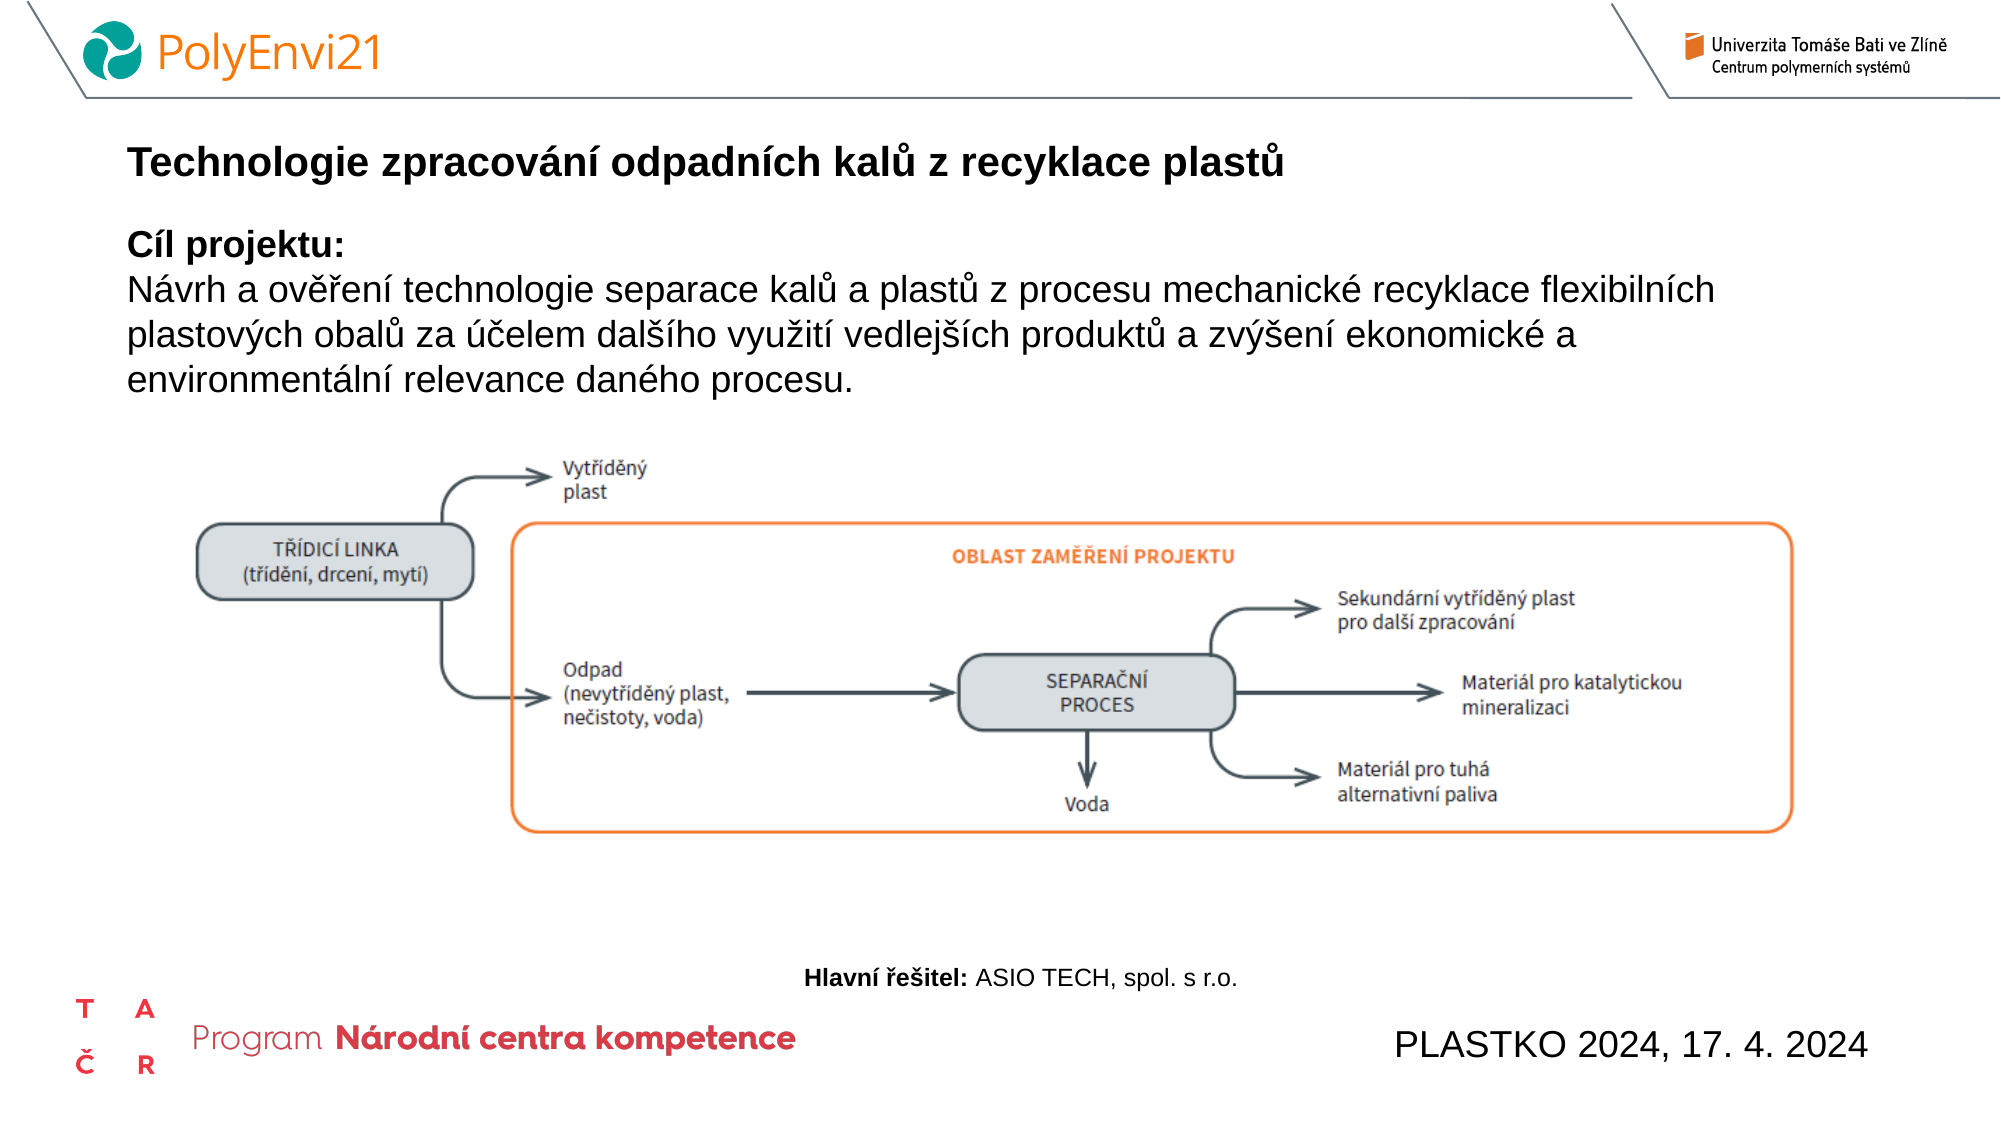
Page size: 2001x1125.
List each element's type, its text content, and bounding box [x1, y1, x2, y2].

text_box Technologie zpracování odpadních kalů z recyklace plastů [112, 27, 1328, 193]
picture [169, 976, 816, 1107]
text_box PLASTKO 2024, 17. 4. 2024 [1379, 1012, 1924, 1073]
picture [1684, 33, 1948, 76]
picture [83, 21, 377, 81]
text_box Hlavní řešitel: ASIO TECH, spol. s r.o. [789, 954, 1254, 1000]
text_box Cíl projektu: Návrh a ověření technologie separace kalů a plastů z procesu mechanické recyklace flexibilních plastových obalů za účelem dalšího využití vedlejších produktů a zvýšení ekonomické a environmentální relevance daného procesu. [112, 212, 1859, 407]
picture [168, 415, 1832, 859]
picture [76, 999, 155, 1074]
